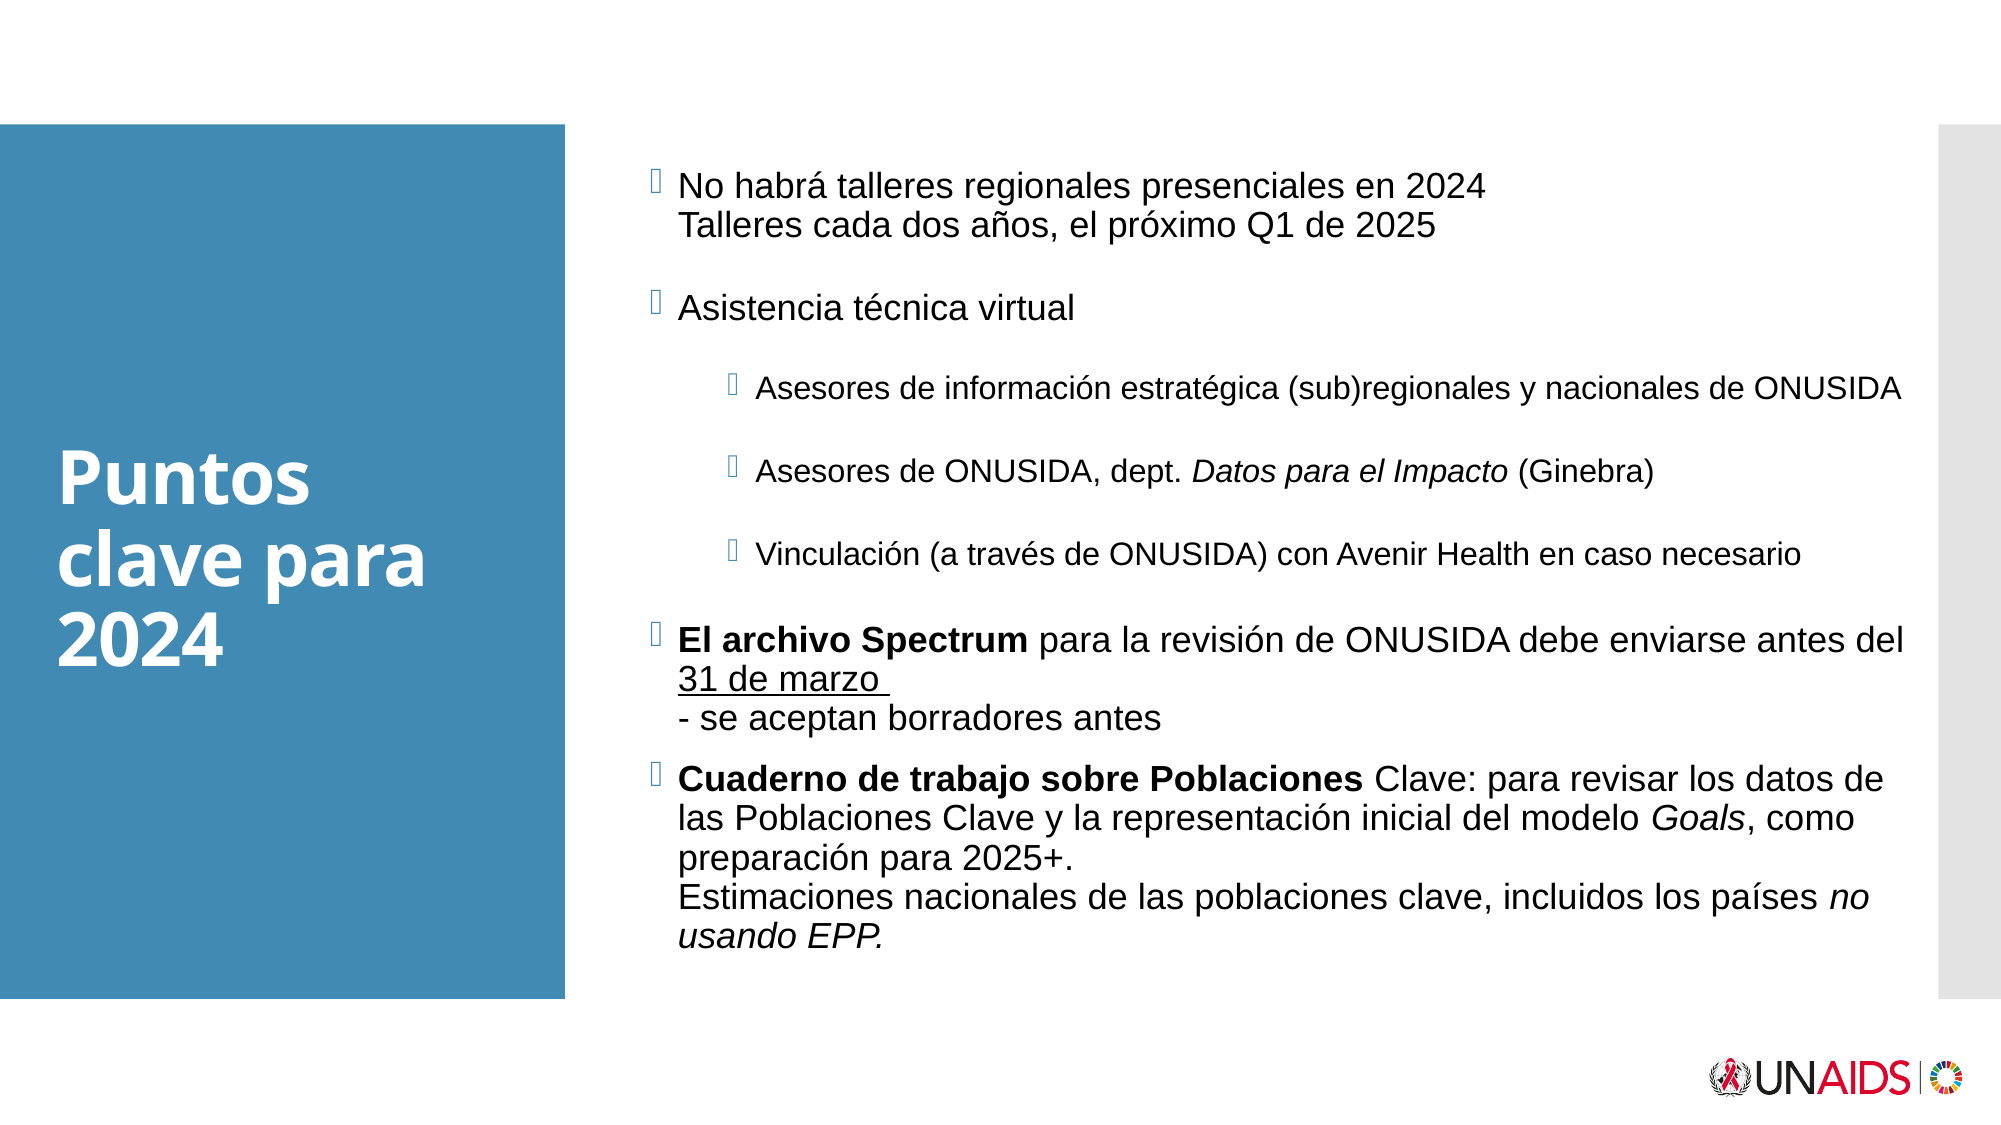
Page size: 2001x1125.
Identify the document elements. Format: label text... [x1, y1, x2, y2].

title Puntos clave para 2024 [41, 184, 525, 940]
list No habrá talleres regionales presenciales en 2024 Talleres cada dos años, el próximo Q1 de 2025 Asistencia técnica virtual Asesores de información estratégica (sub)regionales y nacionales de ONUSIDA Asesores de ONUSIDA, dept. Datos para el Impacto (Ginebra) Vinculación (a través de ONUSIDA) con Avenir Health en caso necesario El archivo Spectrum para la revisión de ONUSIDA debe enviarse antes del 31 de marzo - se aceptan borradores antes Cuaderno de trabajo sobre Poblaciones Clave: para revisar los datos de las Poblaciones Clave y la representación inicial del modelo Goals, como preparación para 2025+. Estimaciones nacionales de las poblaciones clave, incluidos los países no usando EPP. [634, 141, 1934, 982]
picture [1709, 1058, 1963, 1097]
